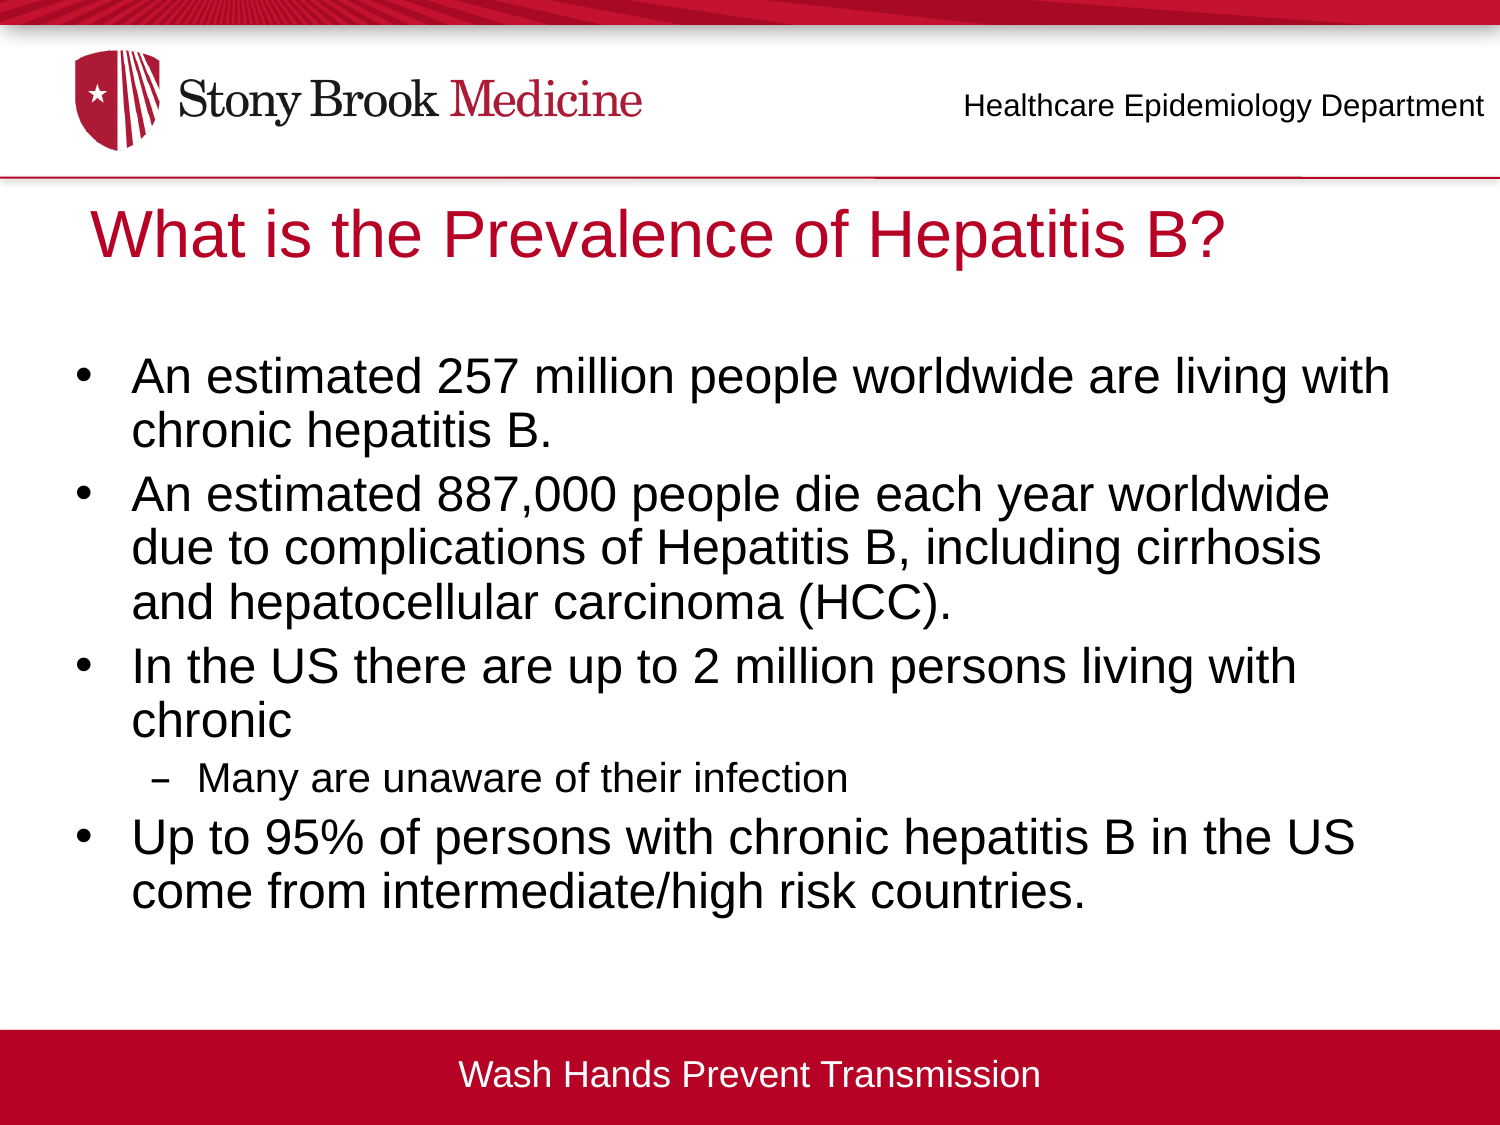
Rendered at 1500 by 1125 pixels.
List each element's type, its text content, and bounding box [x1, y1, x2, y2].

picture [75, 48, 642, 151]
picture [0, 0, 1500, 25]
text_box Wash Hands Prevent Transmission [443, 1042, 1057, 1103]
list An estimated 257 million people worldwide are living with chronic hepatitis B. An estimated 887,000 people die each year worldwide due to complications of Hepatitis B, including cirrhosis and hepatocellular carcinoma (HCC). In the US there are up to 2 million persons living with chronic Many are unaware of their infection Up to 95% of persons with chronic hepatitis B in the US come from intermediate/high risk countries. [74, 342, 1426, 923]
text_box Healthcare Epidemiology Department [754, 78, 1500, 131]
text_box What is the Prevalence of Hepatitis B? [76, 183, 1427, 279]
